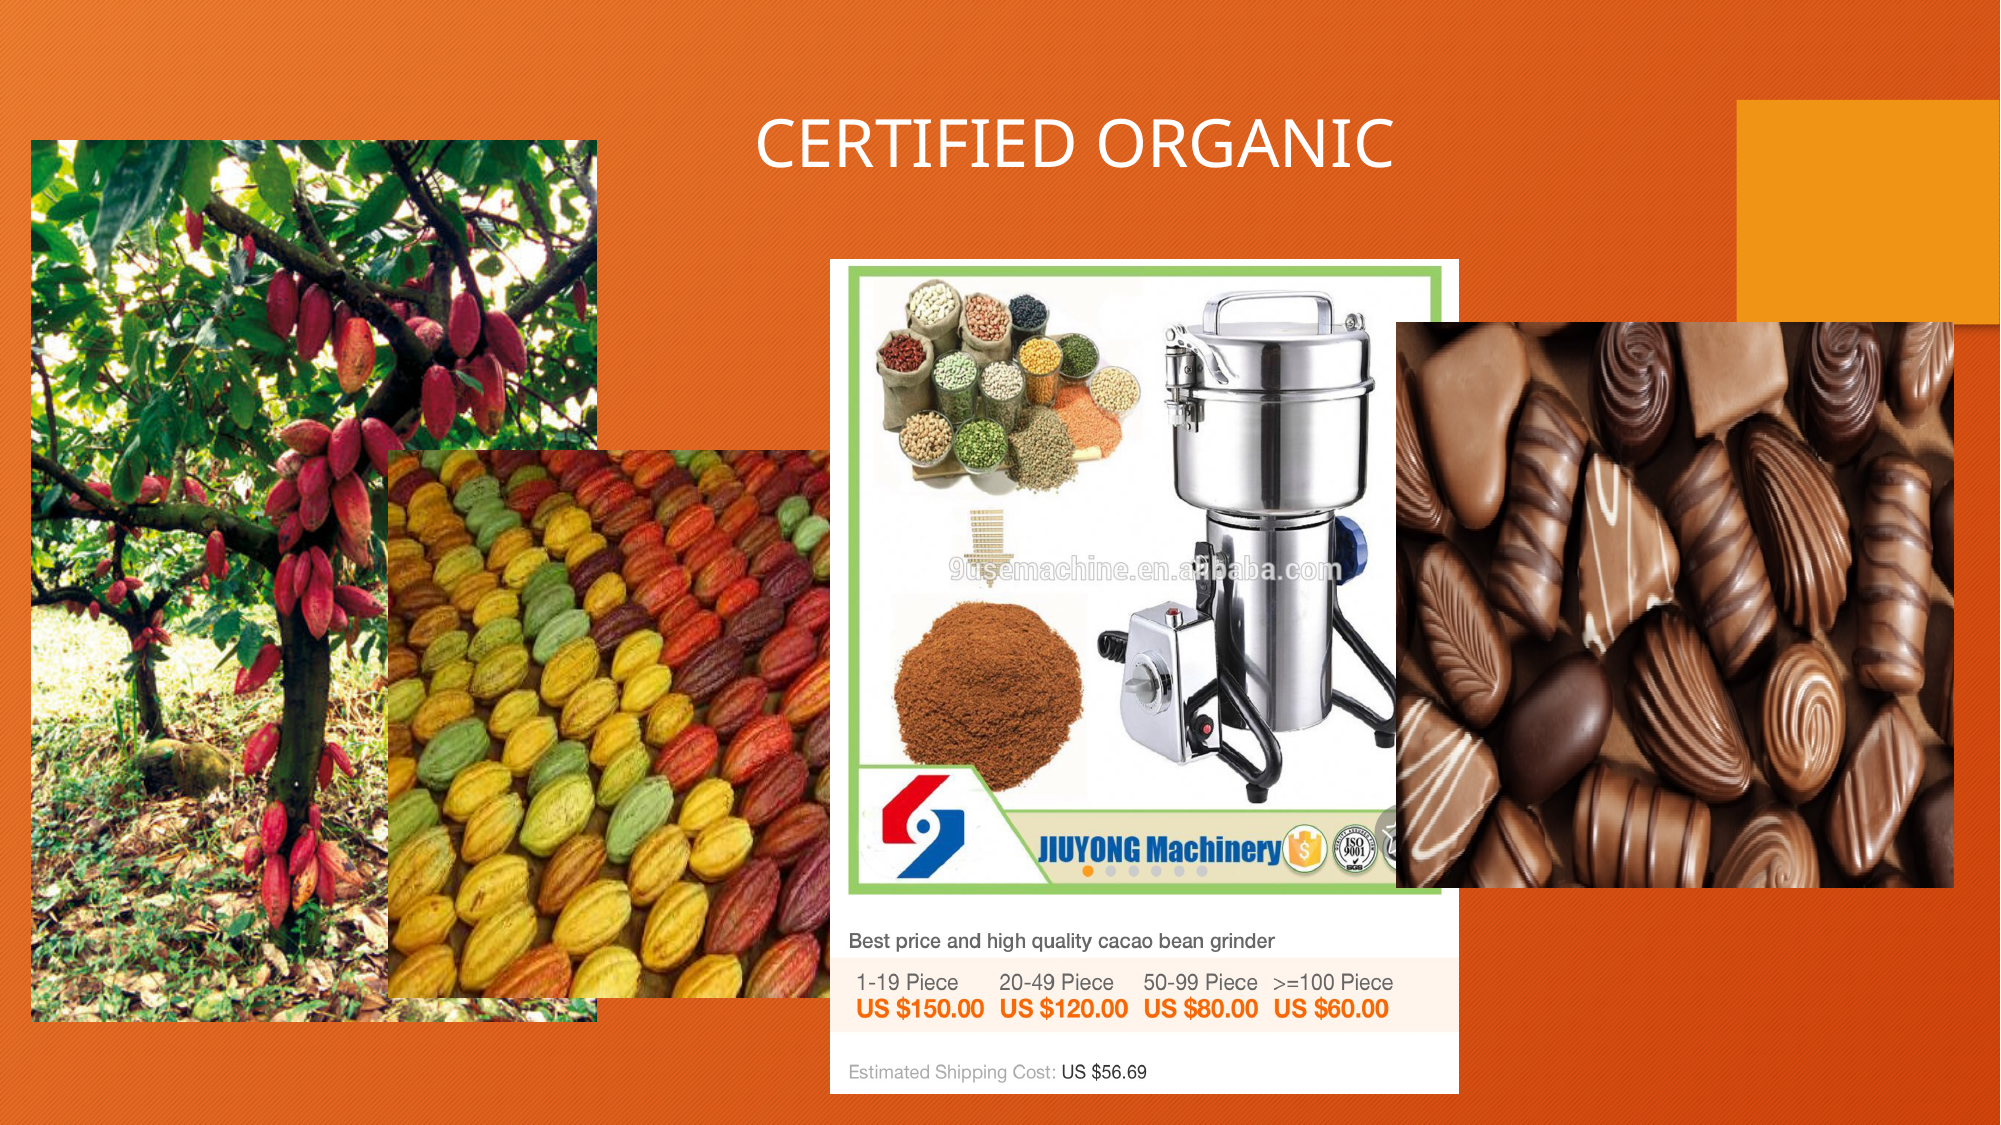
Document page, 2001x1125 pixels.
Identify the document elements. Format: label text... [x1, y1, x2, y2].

picture [31, 140, 2000, 1094]
text_box CERTIFIED ORGANIC [618, 93, 1685, 189]
